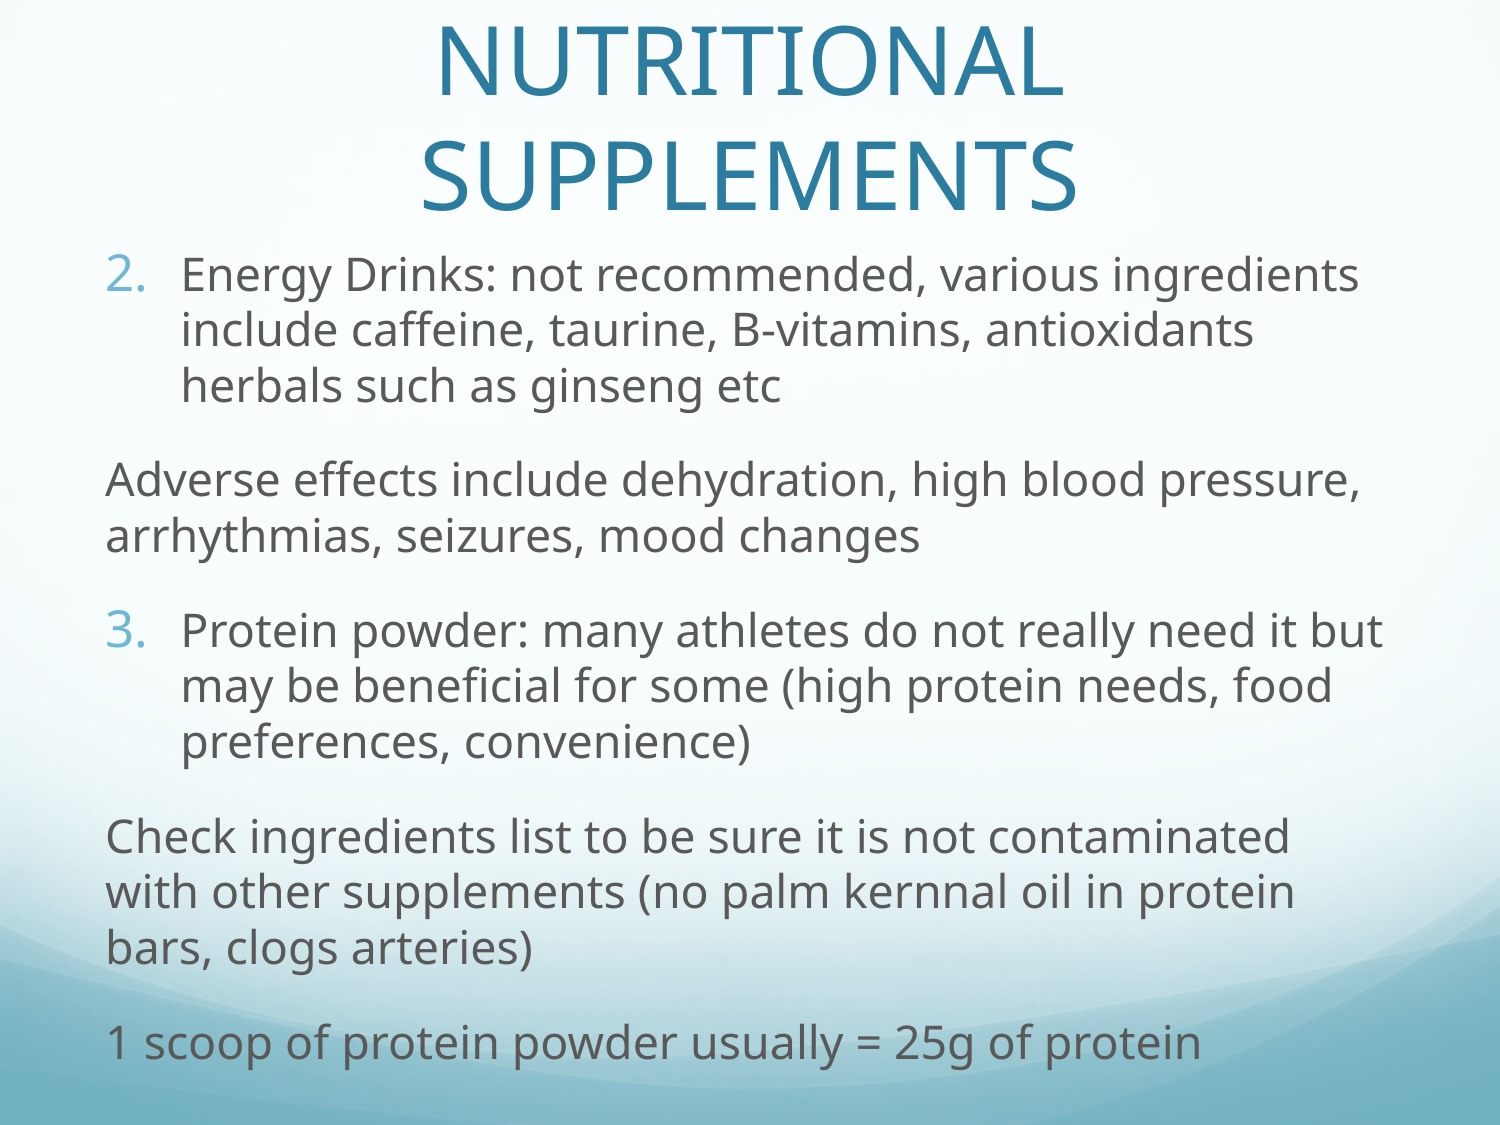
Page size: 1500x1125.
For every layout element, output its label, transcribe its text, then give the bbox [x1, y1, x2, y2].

title NUTRITIONAL SUPPLEMENTS [90, 17, 1410, 236]
list Energy Drinks: not recommended, various ingredients include caffeine, taurine, B-vitamins, antioxidants herbals such as ginseng etc Adverse effects include dehydration, high blood pressure, arrhythmias, seizures, mood changes Protein powder: many athletes do not really need it but may be beneficial for some (high protein needs, food preferences, convenience) Check ingredients list to be sure it is not contaminated with other supplements (no palm kernnal oil in protein bars, clogs arteries) 1 scoop of protein powder usually = 25g of protein [90, 236, 1410, 1077]
